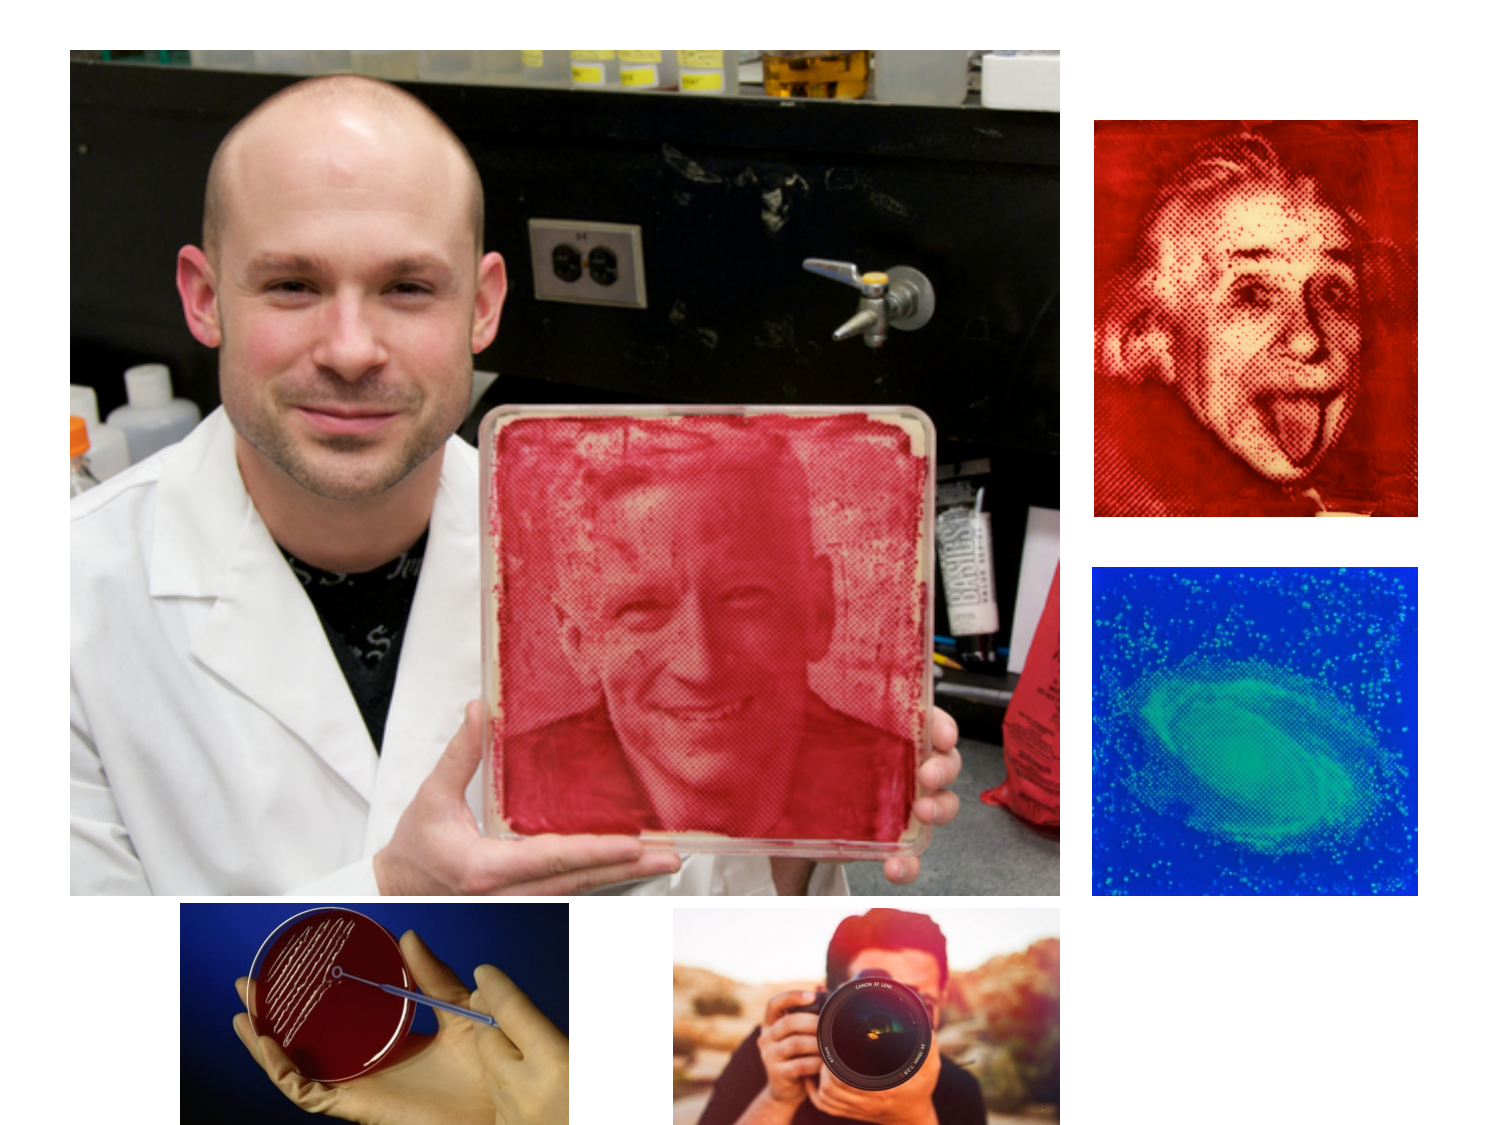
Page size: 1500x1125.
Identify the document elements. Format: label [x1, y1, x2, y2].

picture [1092, 567, 1418, 896]
picture [673, 908, 1060, 1125]
picture [180, 903, 569, 1125]
picture [1094, 120, 1418, 517]
picture [70, 50, 1060, 896]
